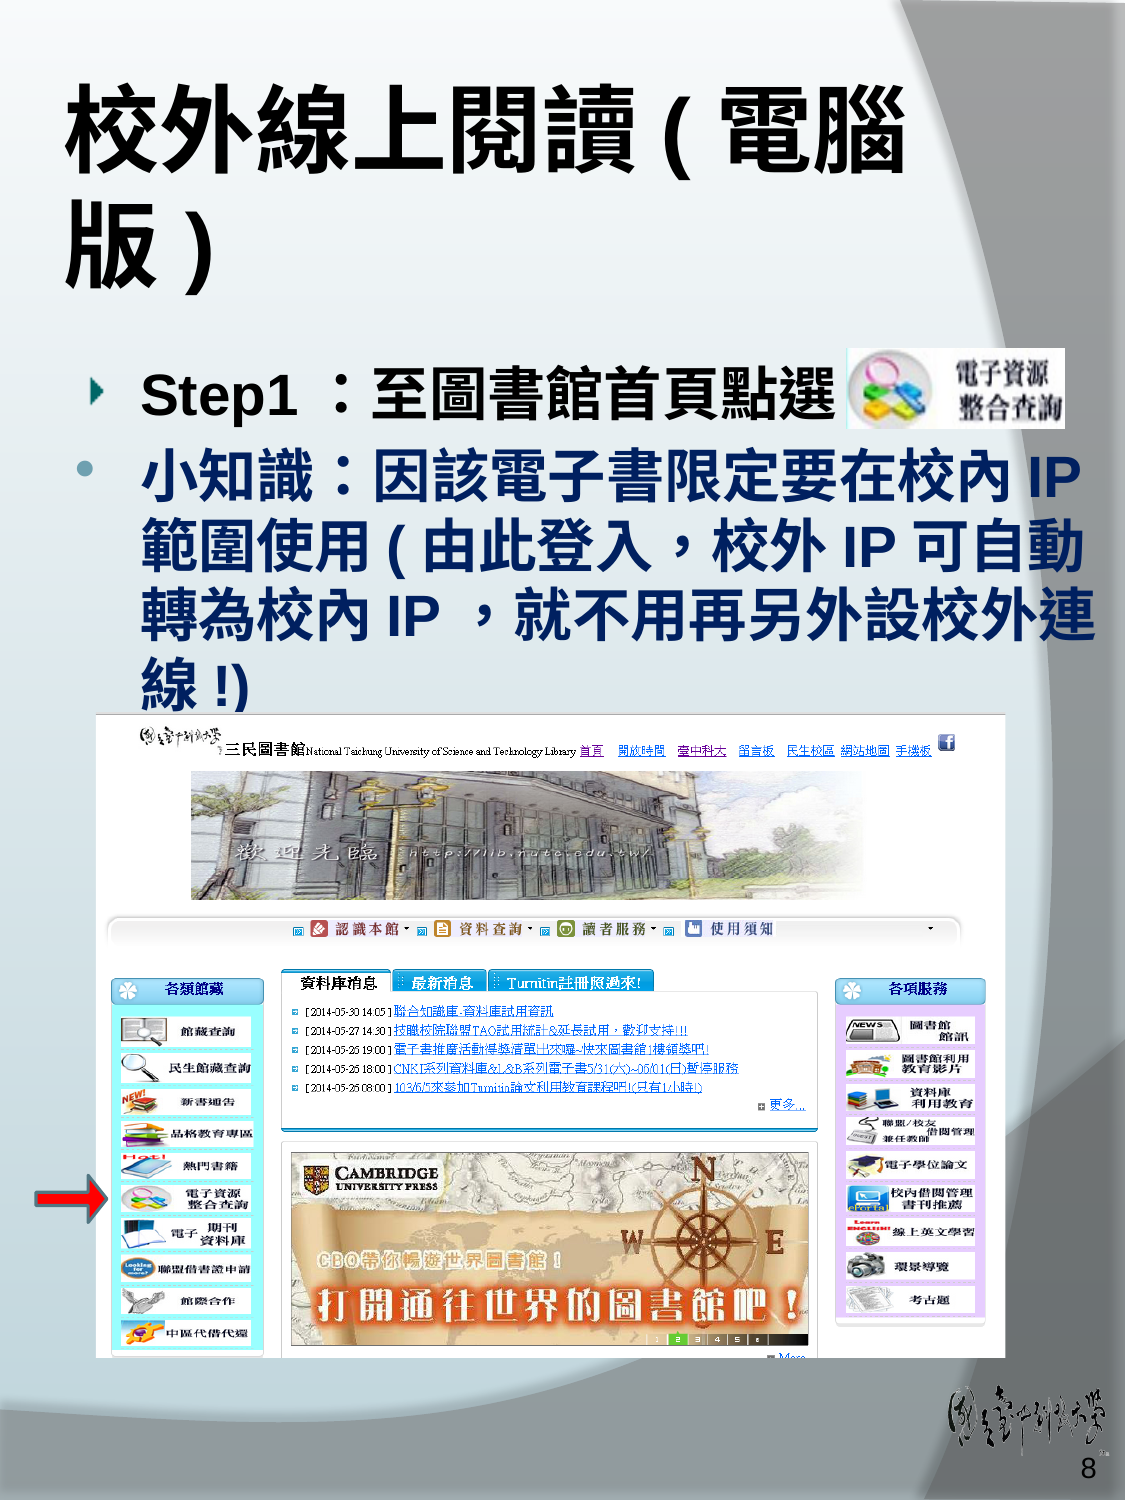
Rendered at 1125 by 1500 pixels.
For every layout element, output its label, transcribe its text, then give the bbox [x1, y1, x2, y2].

picture [943, 1375, 1112, 1456]
text_box [34, 1190, 85, 1208]
picture [845, 348, 1065, 429]
picture [77, 375, 110, 409]
list Step1：至圖書館首頁點選 小知識：因該電子書限定要在校內IP範圍使用(由此登入，校外IP可自動轉為校內IP，就不用再另外設校外連線!) [56, 350, 1125, 1340]
title 校外線上閱讀(電腦版) [56, 60, 976, 310]
slide_number 8 [1003, 1466, 1097, 1485]
picture [95, 712, 1006, 1359]
